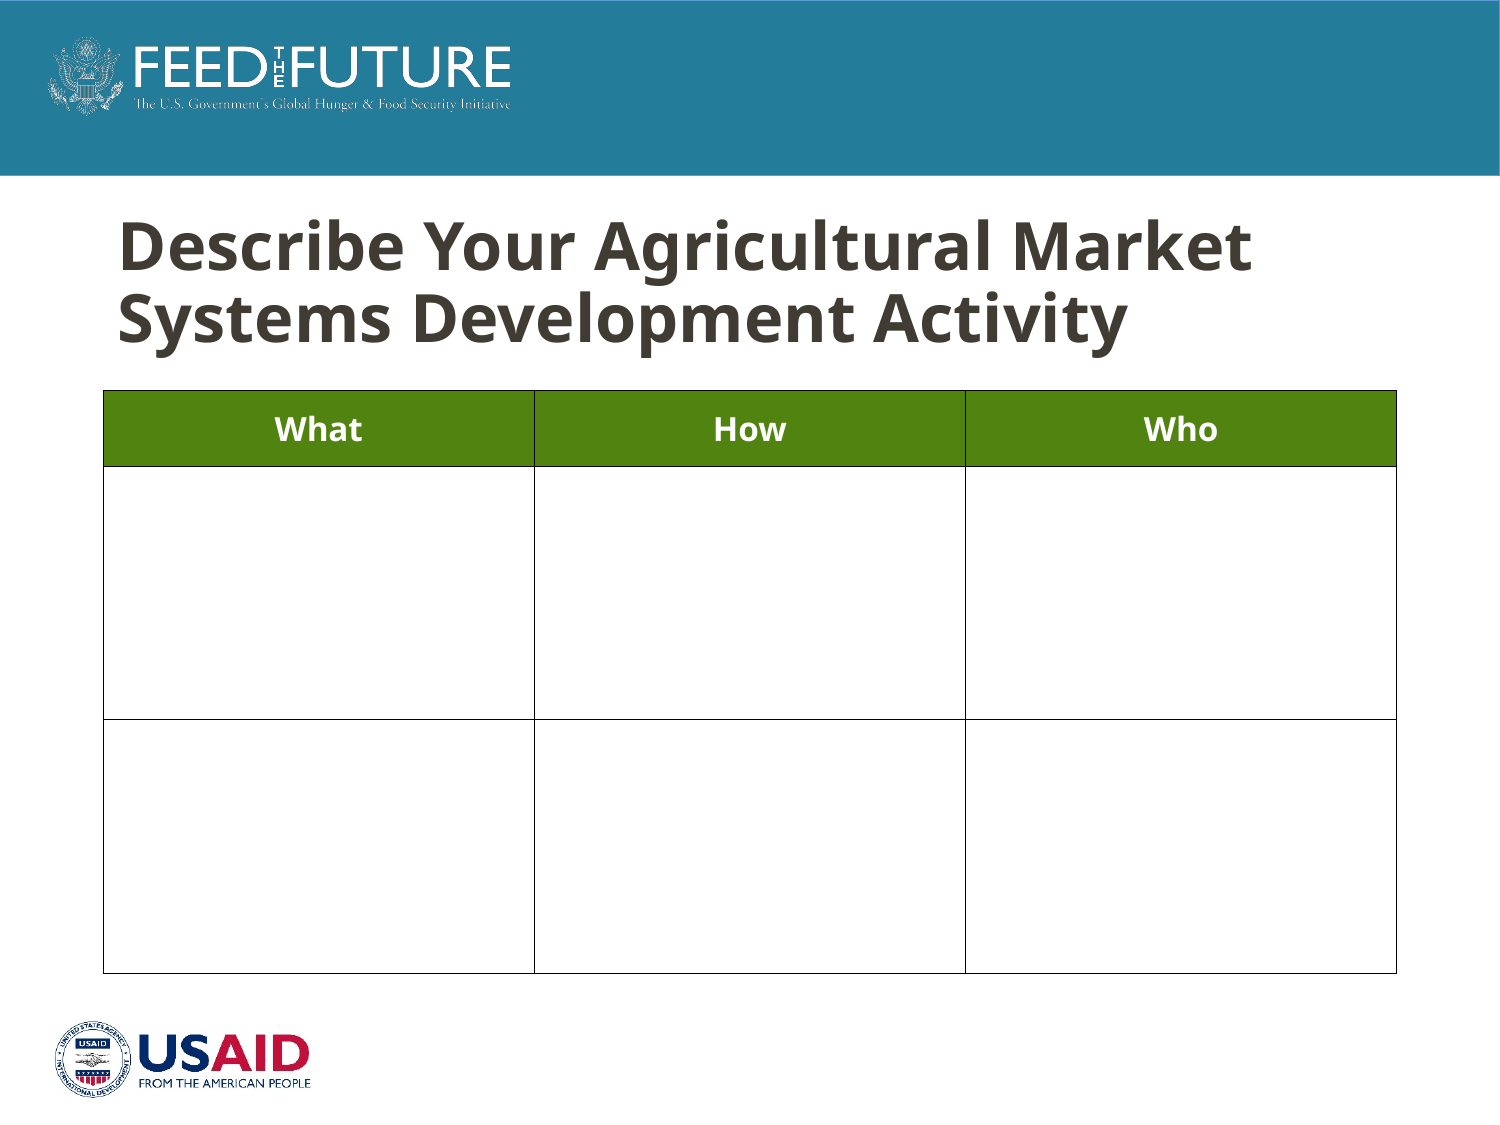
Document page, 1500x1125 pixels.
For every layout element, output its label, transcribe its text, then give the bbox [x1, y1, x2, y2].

table_cell [535, 467, 965, 719]
text_box [346, 386, 377, 390]
table_cell [535, 720, 965, 973]
table_cell [104, 467, 534, 719]
table_header How [535, 391, 965, 466]
title Describe Your Agricultural Market Systems Development Activity [103, 205, 1397, 386]
table_header What [104, 391, 534, 466]
table_cell [966, 467, 1396, 719]
table_cell [104, 720, 534, 973]
picture [17, 1016, 321, 1103]
table_header Who [966, 391, 1396, 466]
table_cell [966, 720, 1396, 973]
